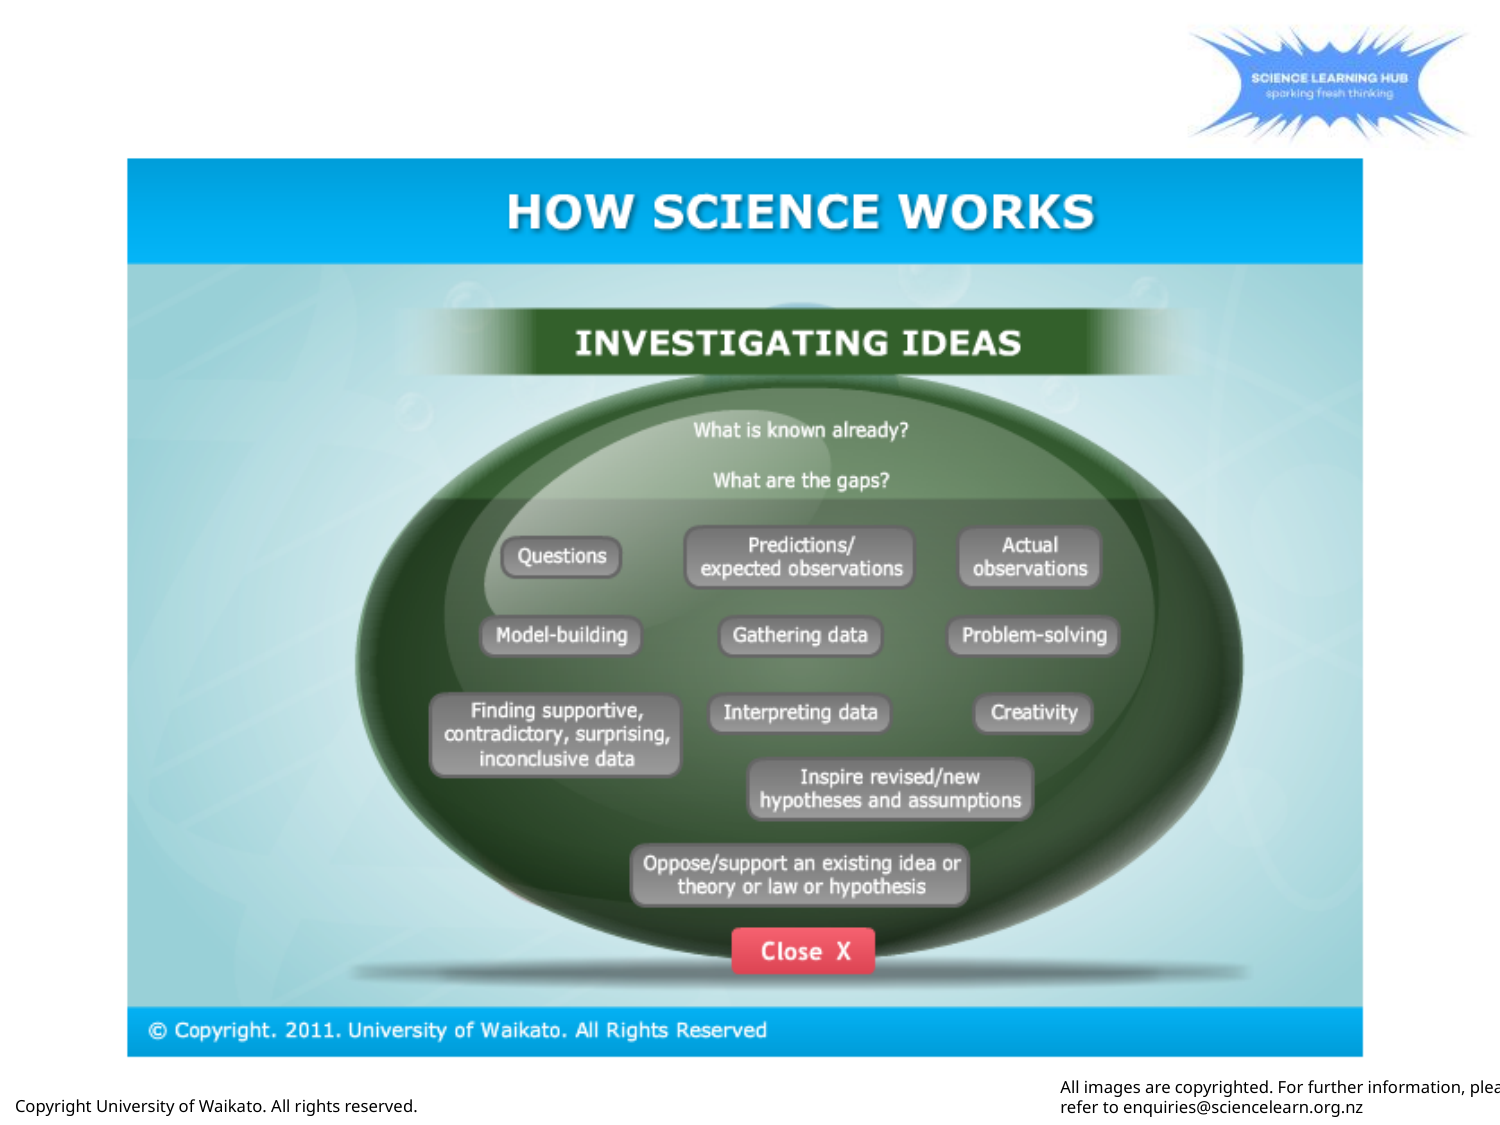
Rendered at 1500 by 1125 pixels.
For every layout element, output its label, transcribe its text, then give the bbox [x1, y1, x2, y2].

text_box Copyright University of Waikato. All rights reserved. [0, 1088, 526, 1124]
picture [107, 0, 1498, 1077]
text_box All images are copyrighted. For further information, please refer to enquiries@sciencelearn.org.nz [1045, 1069, 1500, 1125]
